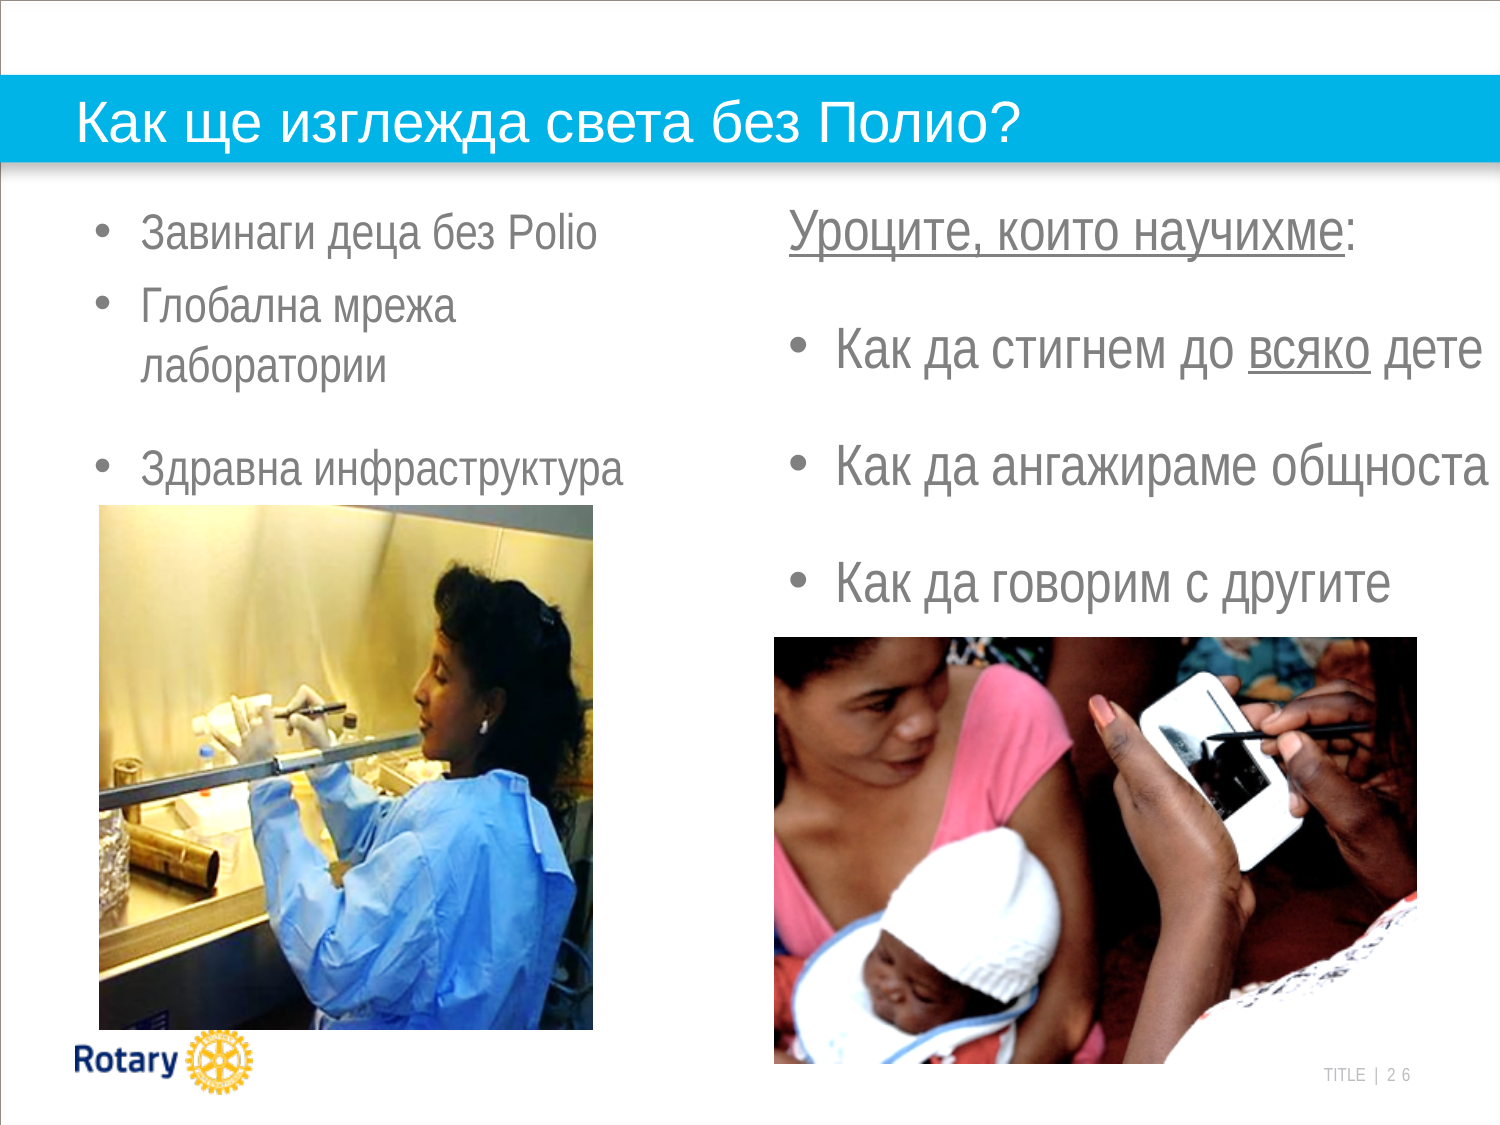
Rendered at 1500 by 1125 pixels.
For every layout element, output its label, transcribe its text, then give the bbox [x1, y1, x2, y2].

text_box Завинаги деца без Polio Глобална мрежа лаборатории Здравна инфраструктура [78, 162, 709, 663]
picture [773, 637, 1417, 1064]
text_box Уроците, които научихме: Как да стигнем до всяко дете Как да ангажираме общноста Как да говорим с другите [774, 149, 1500, 622]
picture [75, 505, 593, 1095]
title Как ще изглежда света без Полио? [75, 75, 1275, 163]
